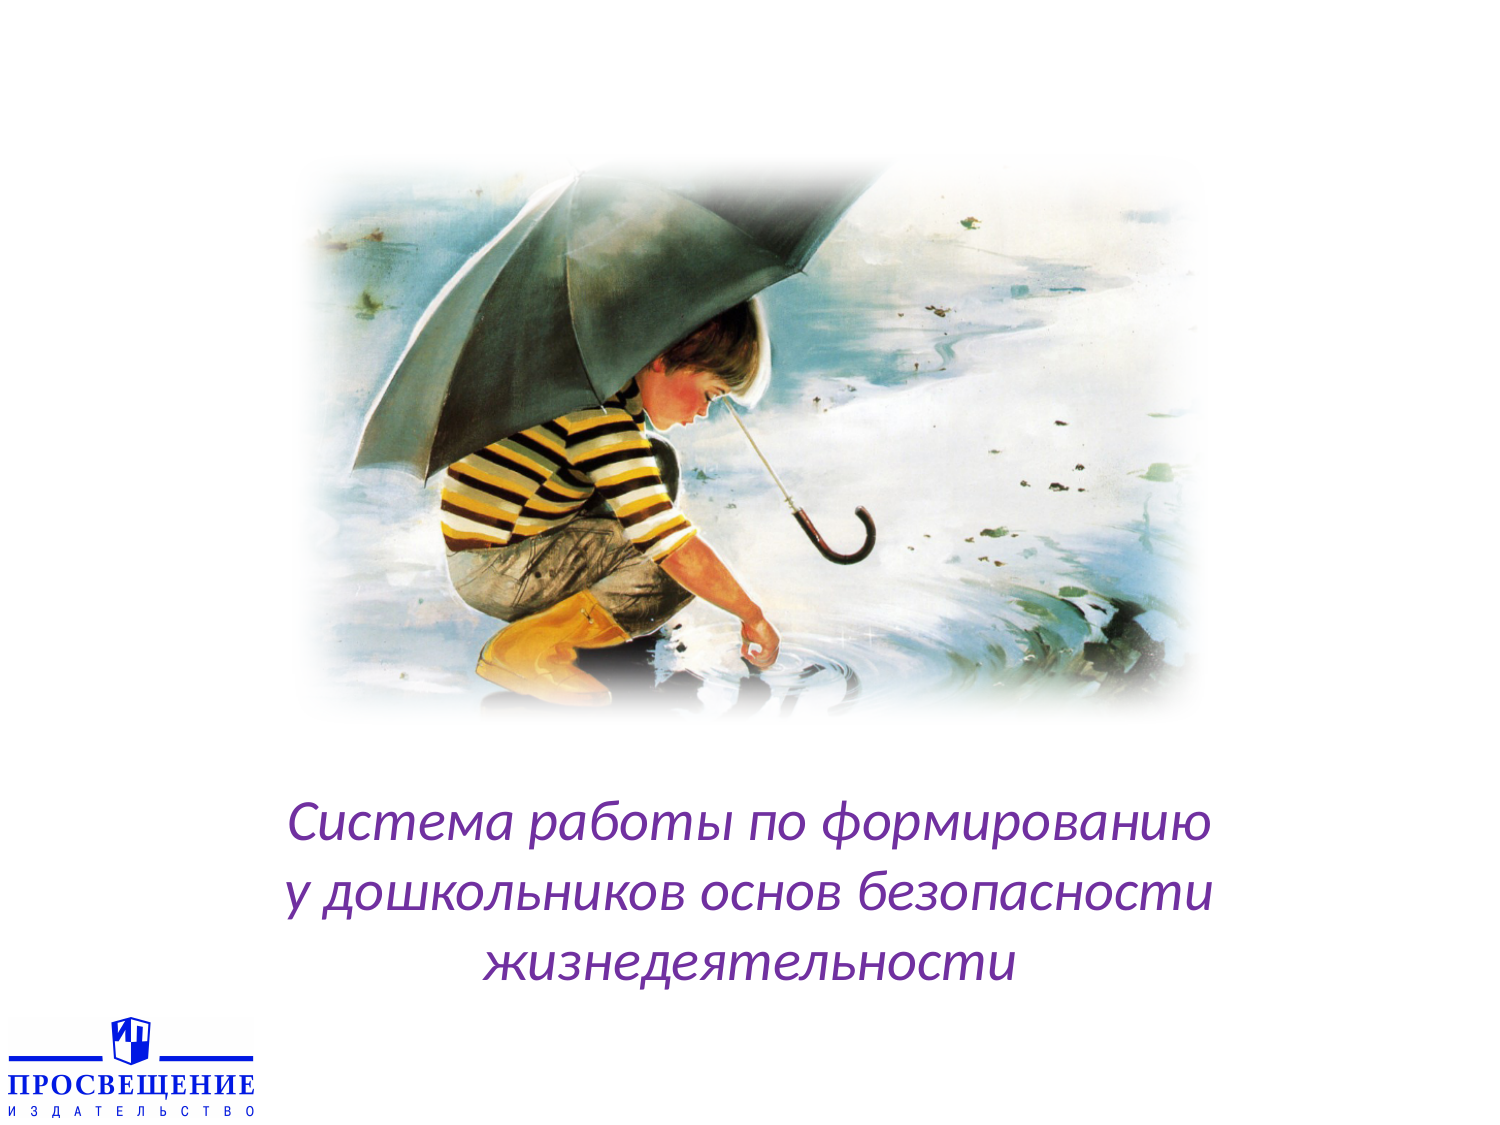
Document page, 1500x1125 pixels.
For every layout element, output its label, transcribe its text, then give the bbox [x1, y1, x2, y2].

picture [8, 1017, 254, 1118]
subtitle Система работы по формированию у дошкольников основ безопасности жизнедеятельности [111, 711, 1389, 1000]
picture [288, 151, 1211, 729]
